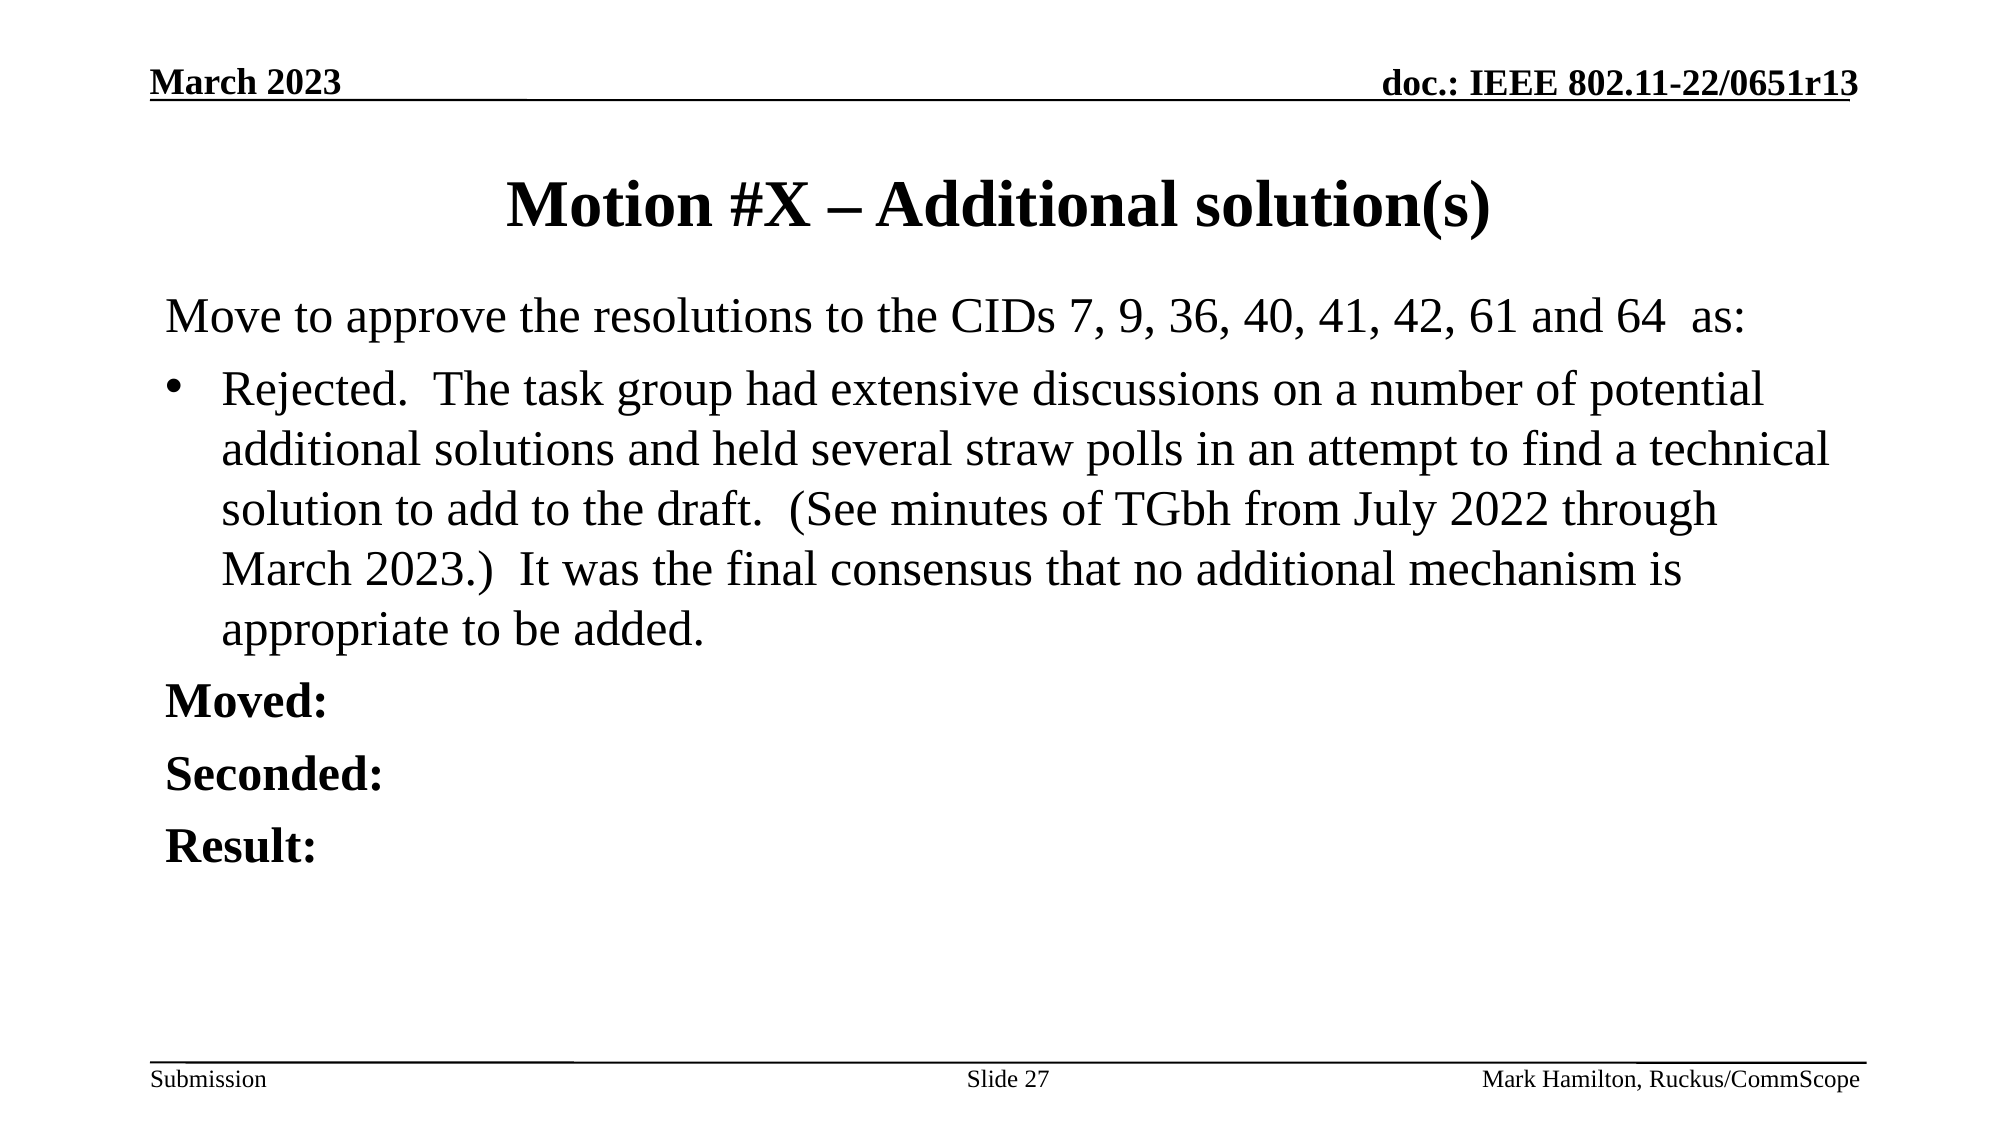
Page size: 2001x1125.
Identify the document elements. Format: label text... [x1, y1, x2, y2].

slide_number Slide 27 [950, 1061, 1067, 1123]
title Motion #X – Additional solution(s) [149, 112, 1850, 274]
list Move to approve the resolutions to the CIDs 7, 9, 36, 40, 41, 42, 61 and 64 as: Rejected. The task group had extensive discussions on a number of potential additional solutions and held several straw polls in an attempt to find a technical solution to add to the draft. (See minutes of TGbh from July 2022 through March 2023.) It was the final consensus that no additional mechanism is appropriate to be added. Moved: Seconded: Result: [149, 274, 1850, 950]
